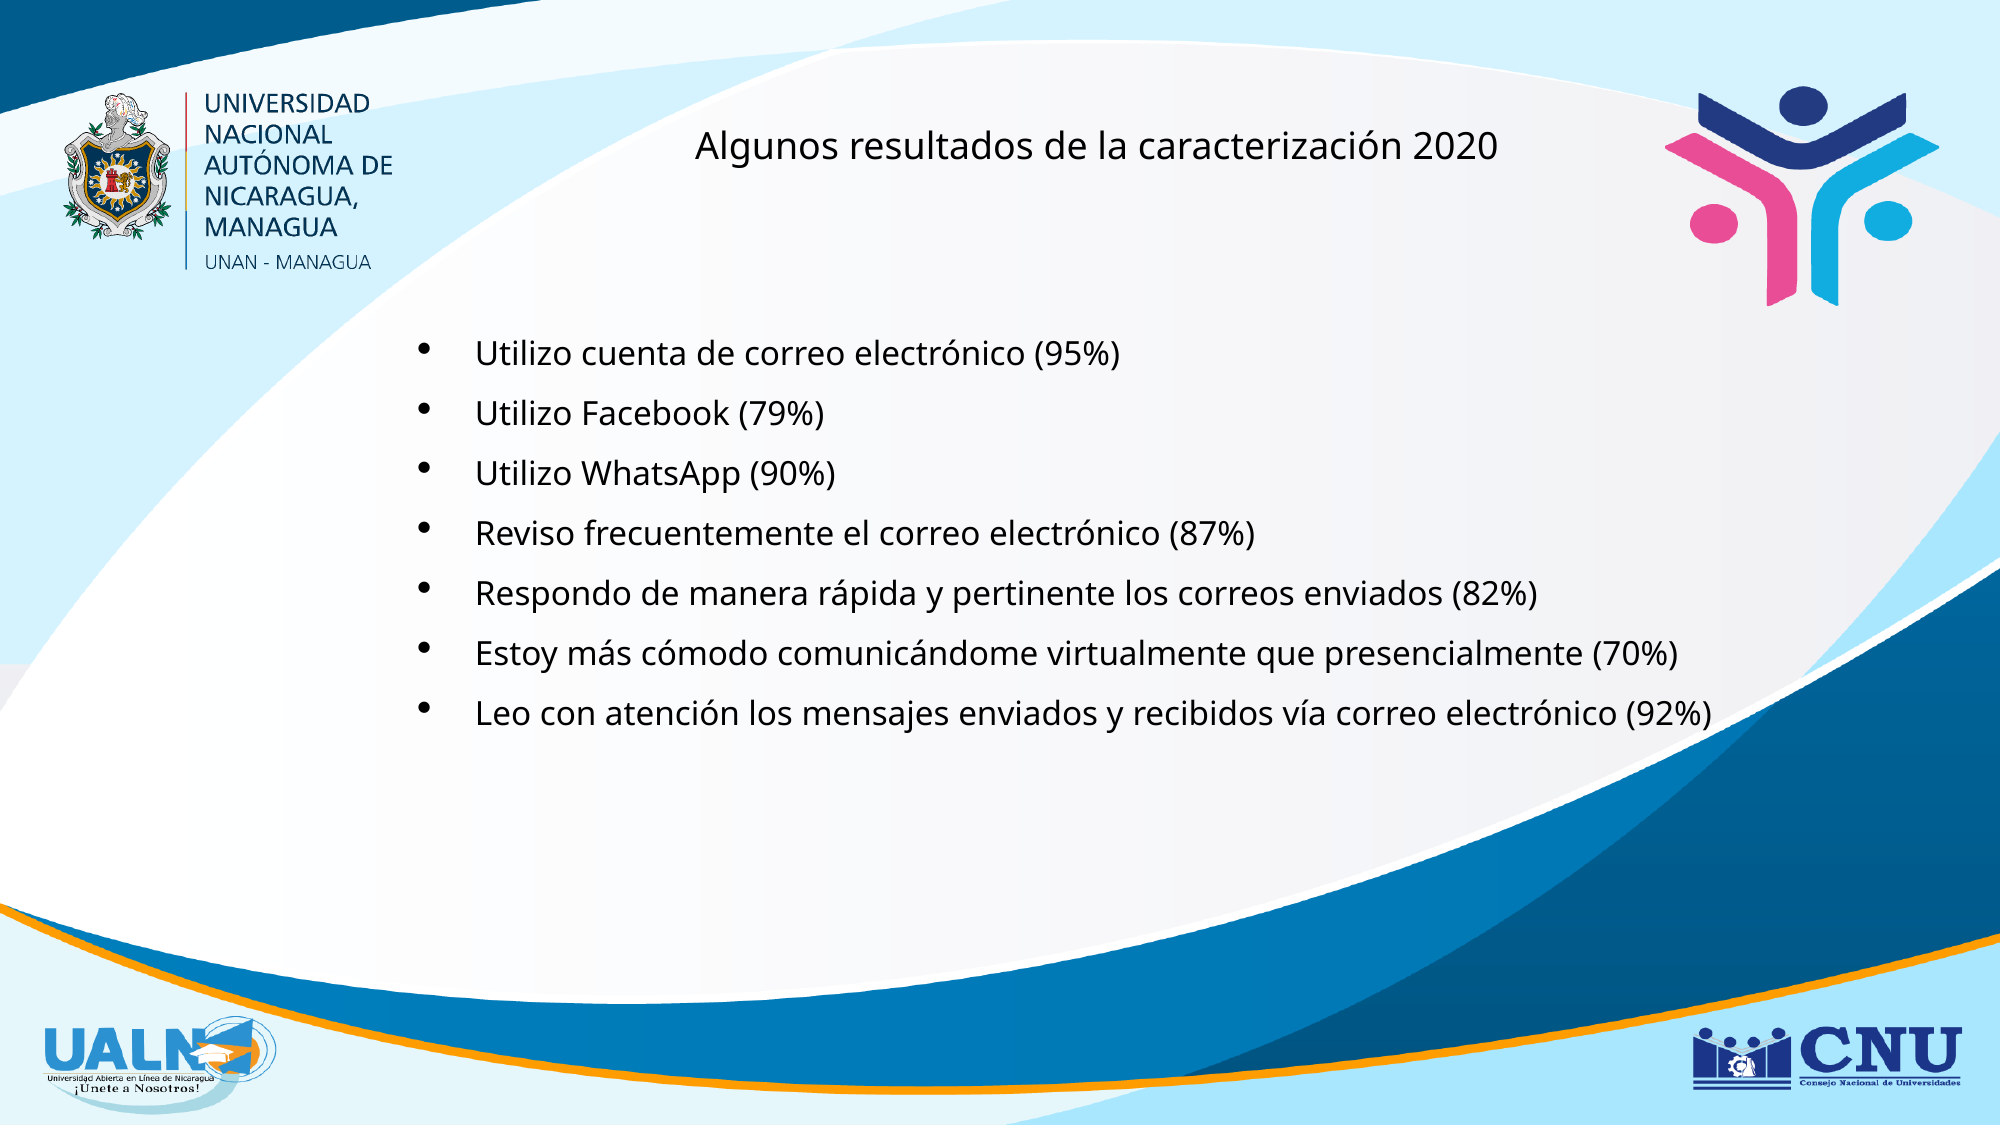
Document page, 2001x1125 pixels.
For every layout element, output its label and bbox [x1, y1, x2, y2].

picture [31, 59, 424, 305]
list [0, 0, 2000, 1125]
